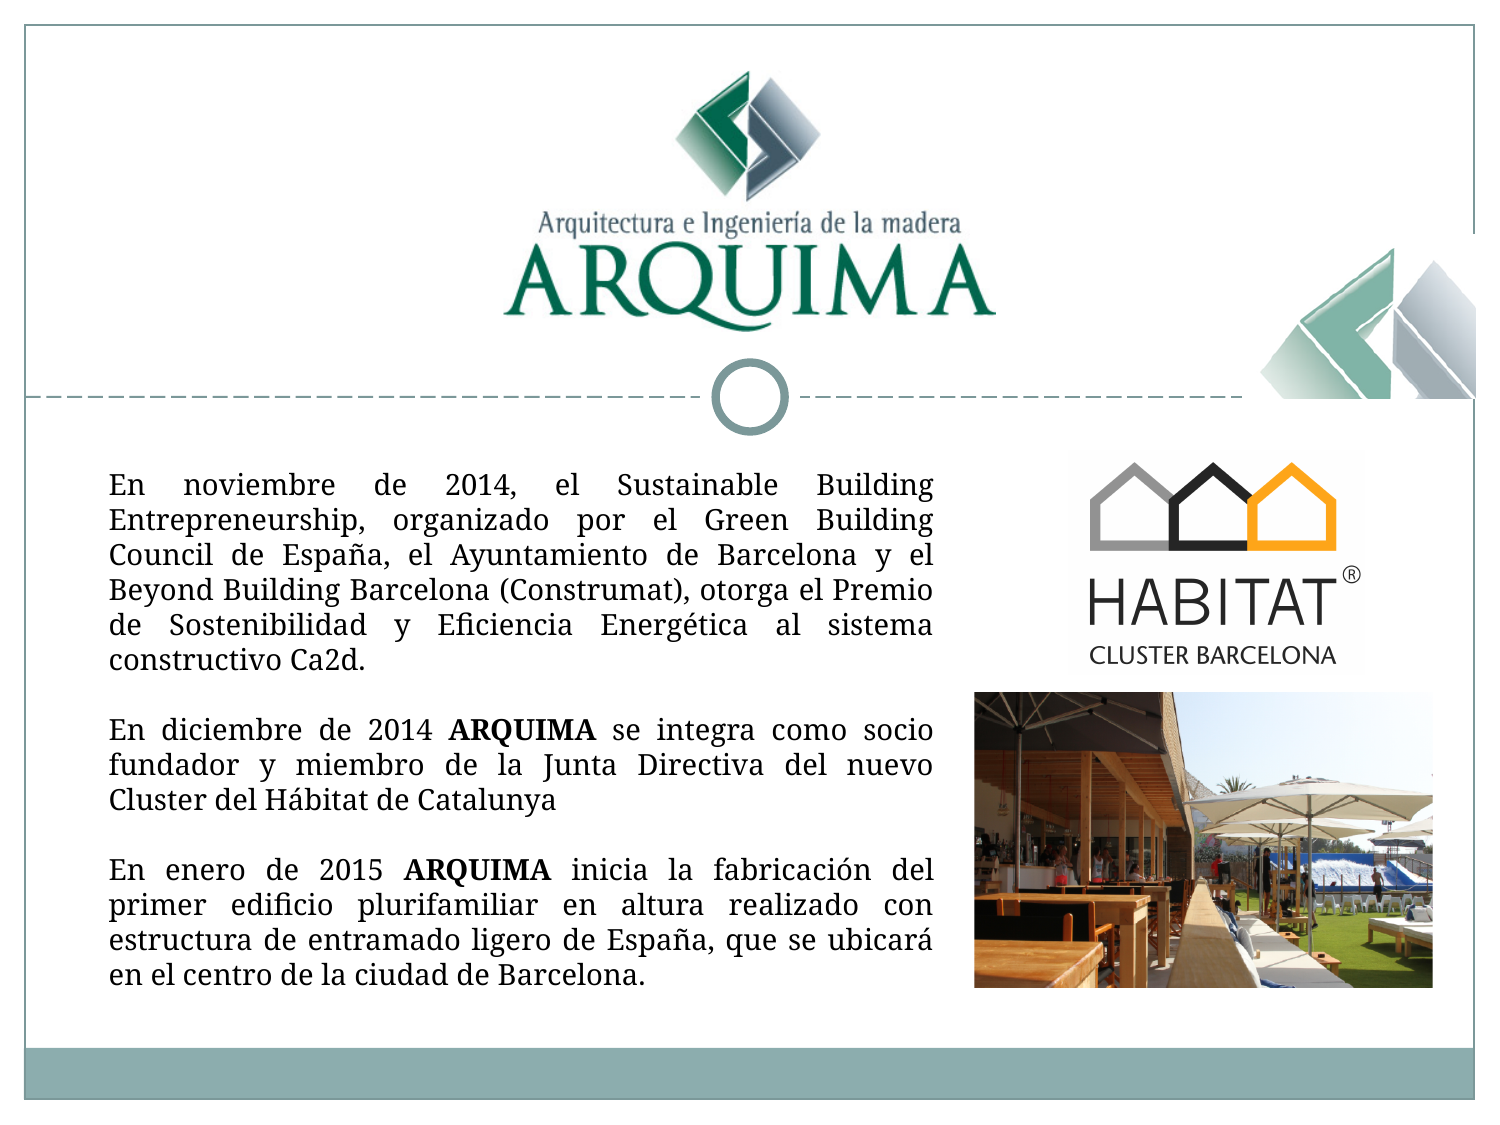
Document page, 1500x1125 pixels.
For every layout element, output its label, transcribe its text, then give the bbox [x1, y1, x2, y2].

picture [974, 692, 1433, 988]
picture [1241, 234, 1476, 399]
picture [1068, 449, 1365, 675]
text_box En noviembre de 2014, el Sustainable Building Entrepreneurship, organizado por el Green Building Council de España, el Ayuntamiento de Barcelona y el Beyond Building Barcelona (Construmat), otorga el Premio de Sostenibilidad y Eficiencia Energética al sistema constructivo Ca2d. En diciembre de 2014 ARQUIMA se integra como socio fundador y miembro de la Junta Directiva del nuevo Cluster del Hábitat de Catalunya En enero de 2015 ARQUIMA inicia la fabricación del primer edificio plurifamiliar en altura realizado con estructura de entramado ligero de España, que se ubicará en el centro de la ciudad de Barcelona. [93, 459, 950, 1125]
picture [503, 70, 996, 332]
